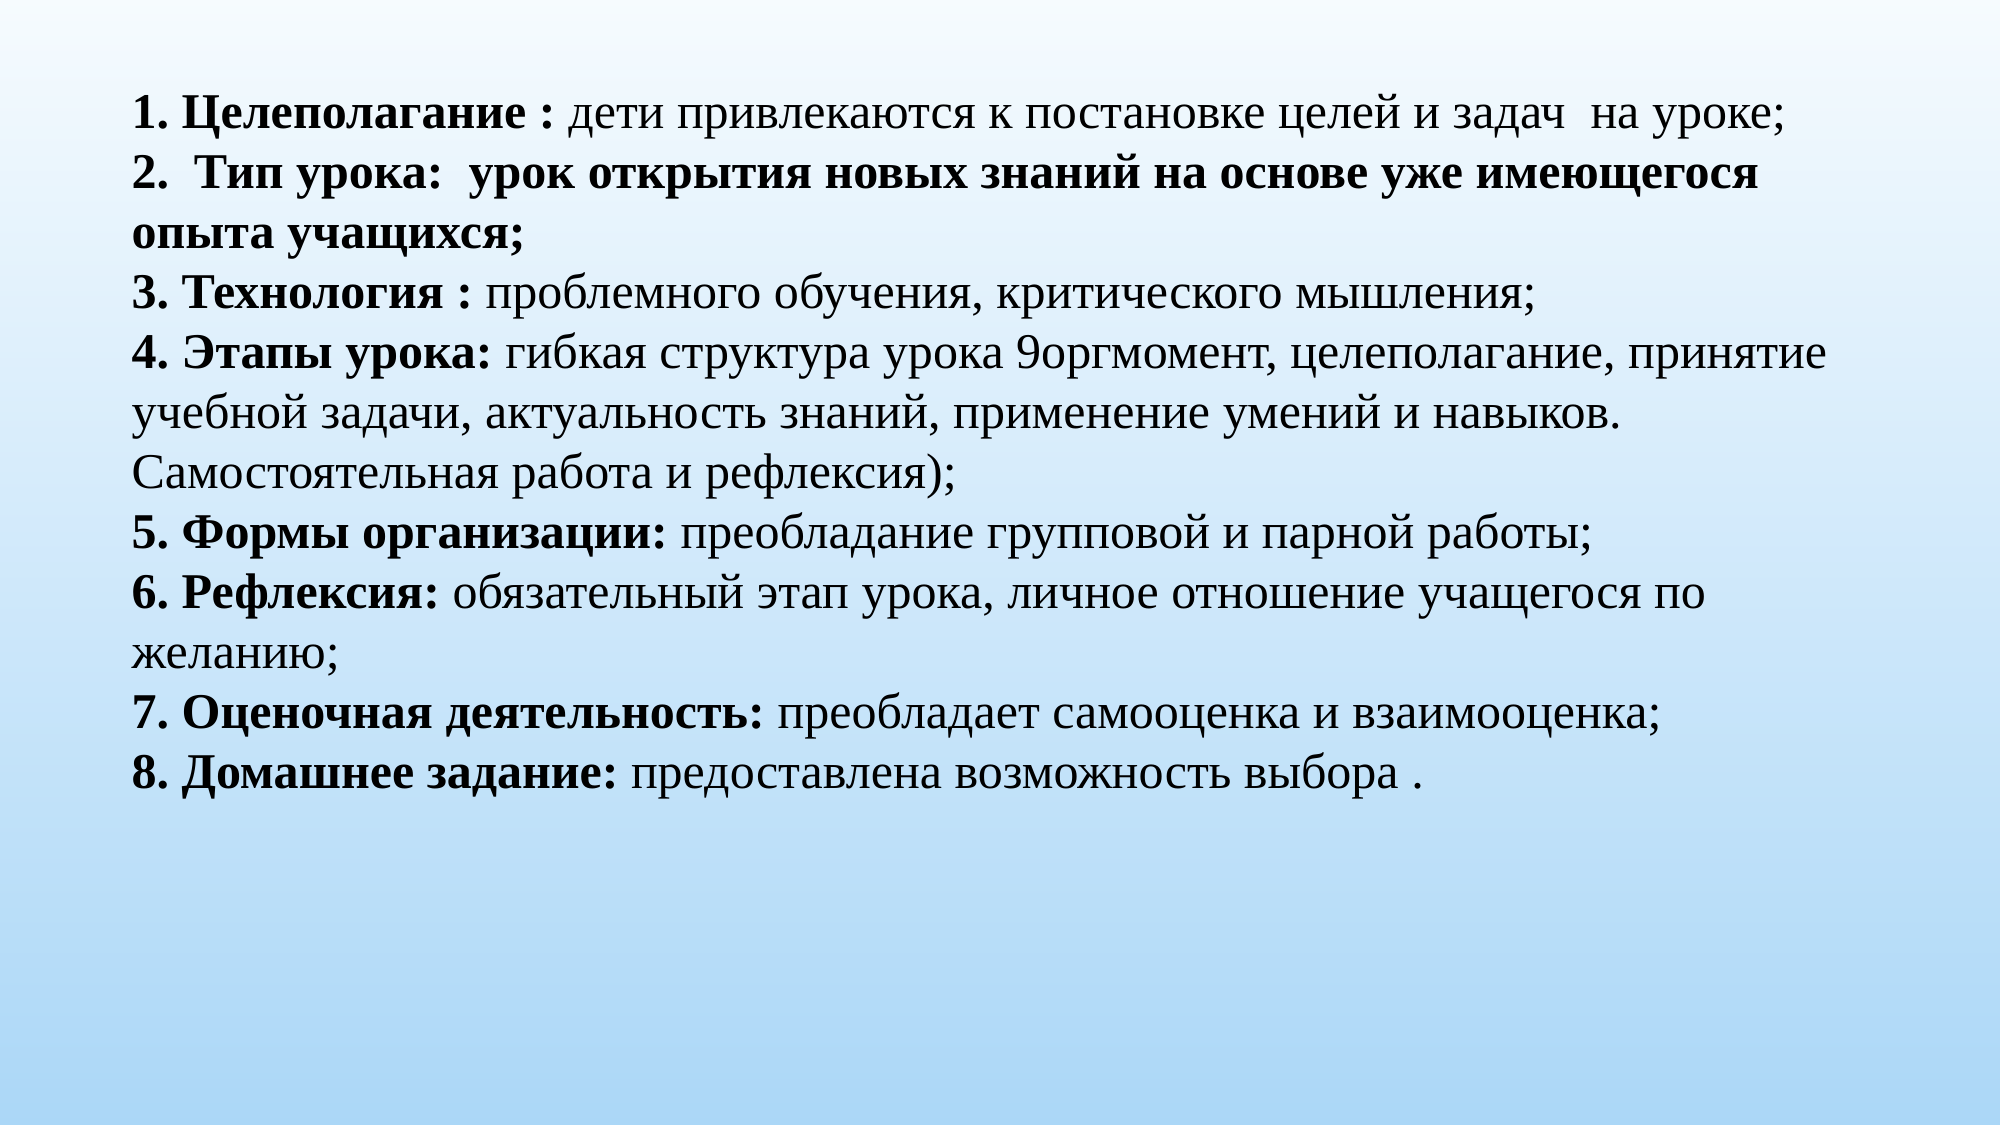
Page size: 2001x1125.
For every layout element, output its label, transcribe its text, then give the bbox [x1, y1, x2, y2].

text_box 1. Целеполагание : дети привлекаются к постановке целей и задач на уроке; 2. Тип урока: урок открытия новых знаний на основе уже имеющегося опыта учащихся; 3. Технология : проблемного обучения, критического мышления; 4. Этапы урока: гибкая структура урока 9оргмомент, целеполагание, принятие учебной задачи, актуальность знаний, применение умений и навыков. Самостоятельная работа и рефлексия); 5. Формы организации: преобладание групповой и парной работы; 6. Рефлексия: обязательный этап урока, личное отношение учащегося по желанию; 7. Оценочная деятельность: преобладает самооценка и взаимооценка; 8. Домашнее задание: предоставлена возможность выбора . [116, 71, 1922, 866]
